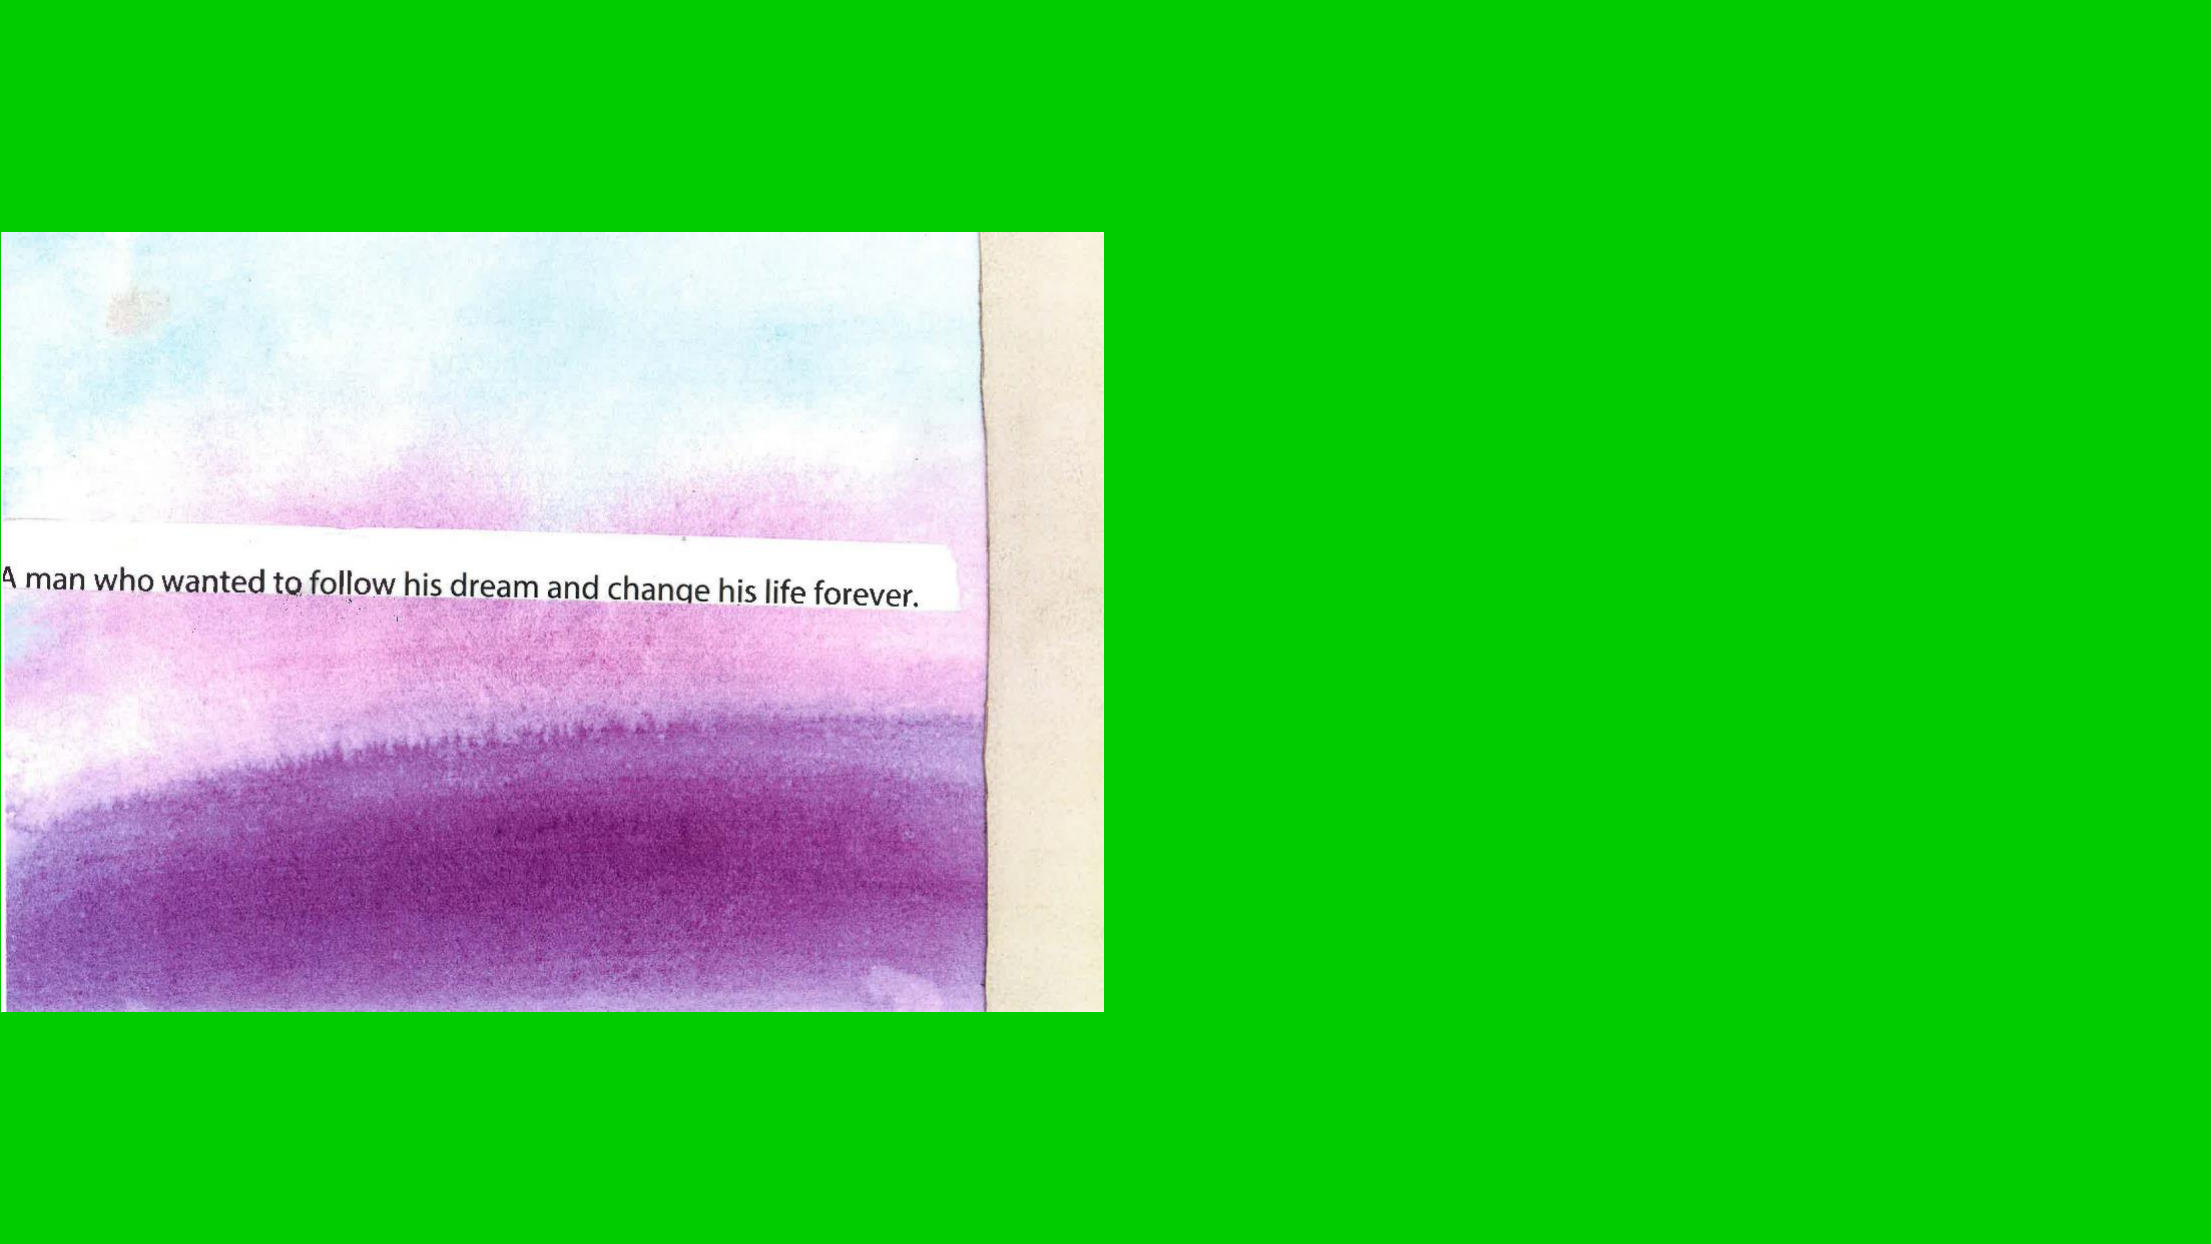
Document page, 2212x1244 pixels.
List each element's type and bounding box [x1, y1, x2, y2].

picture [1, 231, 1104, 1012]
